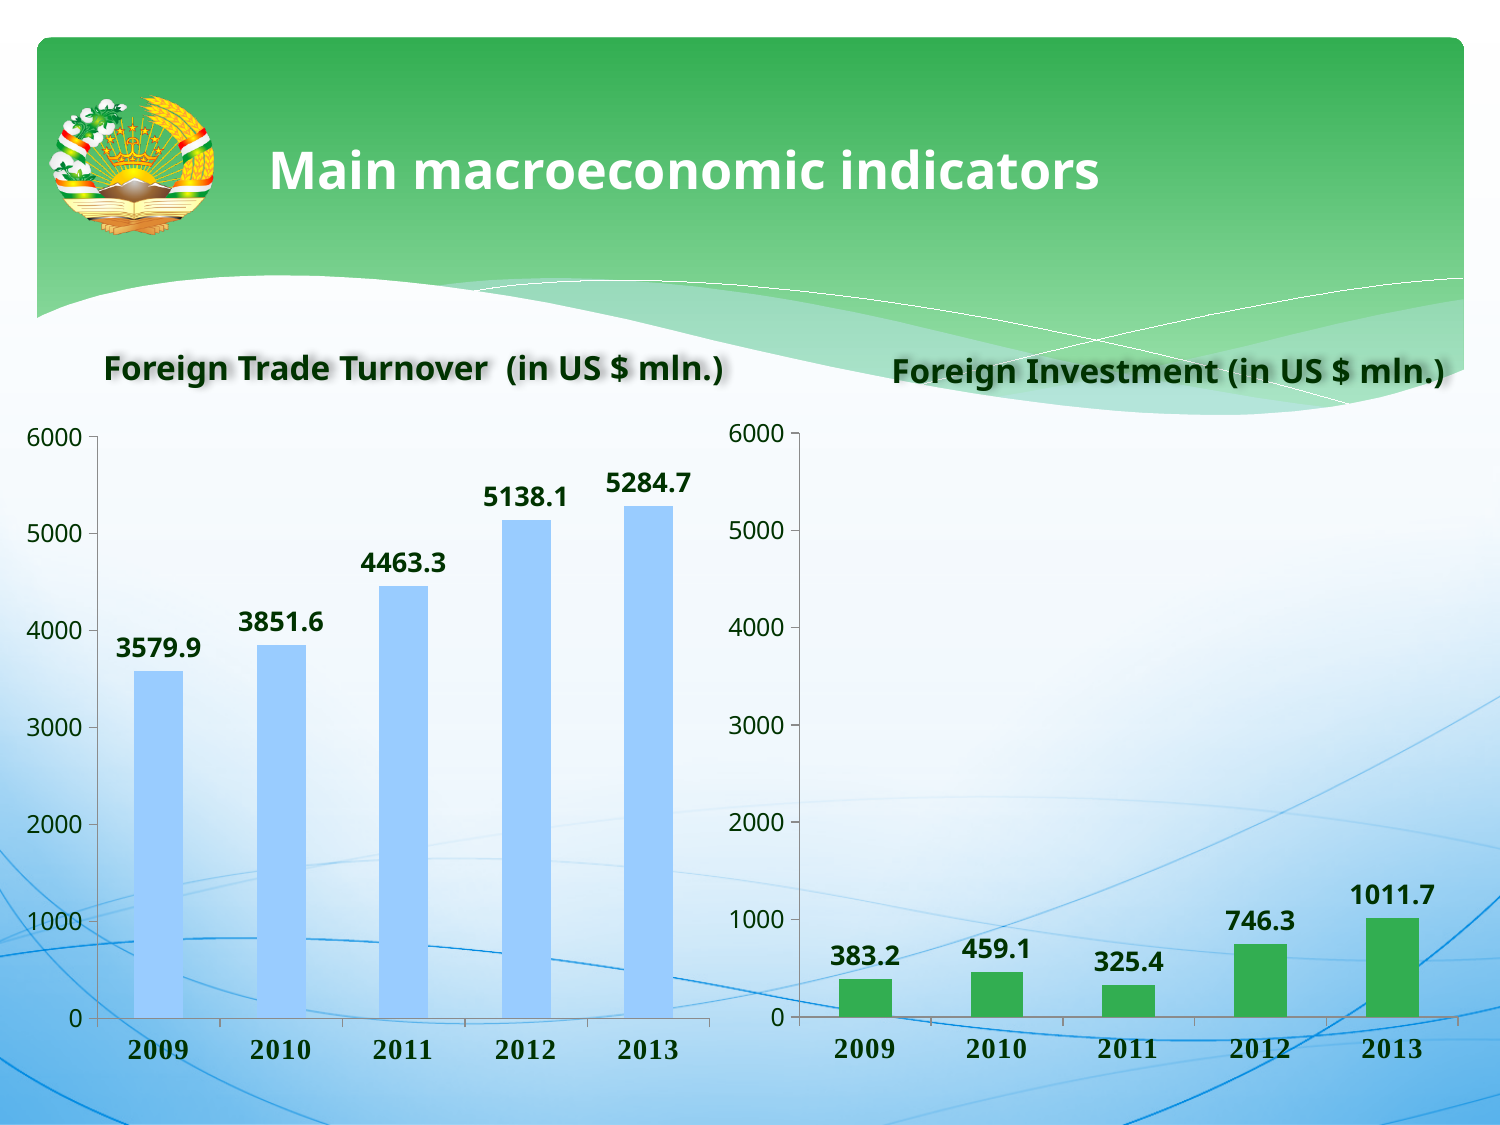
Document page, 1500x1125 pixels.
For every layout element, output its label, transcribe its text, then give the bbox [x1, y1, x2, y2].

picture [49, 93, 214, 235]
chart [4, 408, 1484, 1084]
text_box Foreign Trade Turnover (in US $ mln.) [88, 340, 869, 395]
text_box Foreign Investment (in US $ mln.) [868, 342, 1500, 398]
text_box Main macroeconomic indicators [253, 129, 1235, 207]
